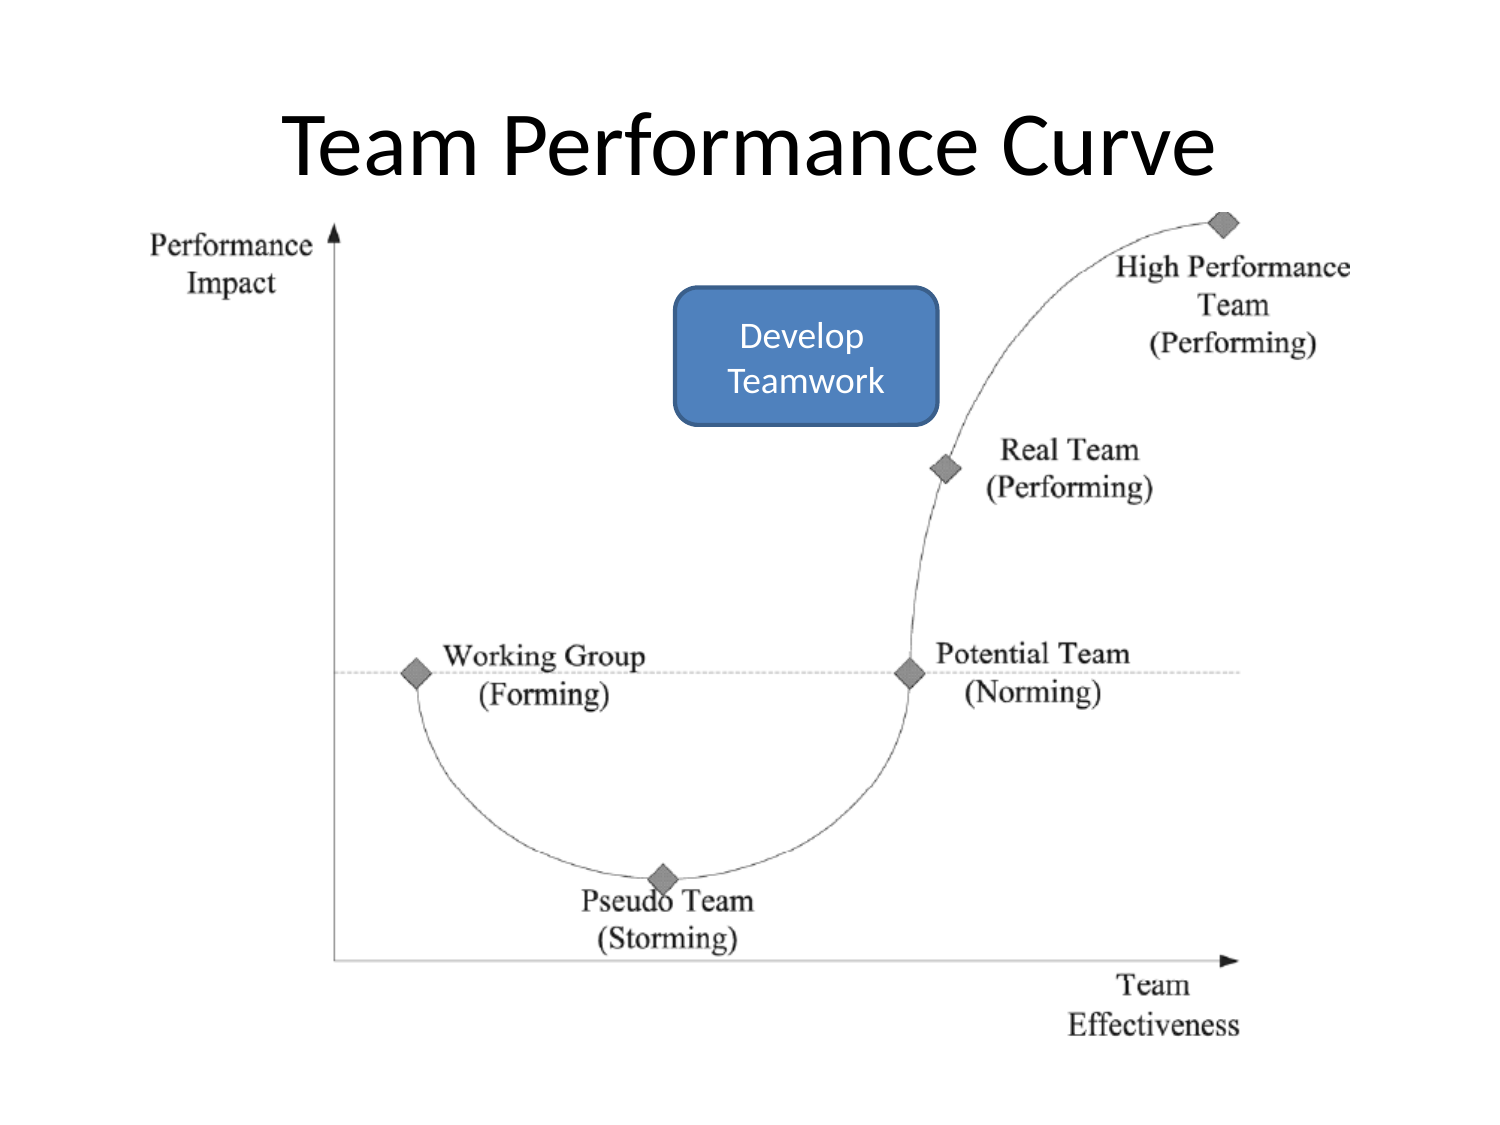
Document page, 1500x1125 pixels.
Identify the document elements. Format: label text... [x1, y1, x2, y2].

picture [149, 212, 1351, 1040]
title Team Performance Curve [75, 45, 1425, 233]
